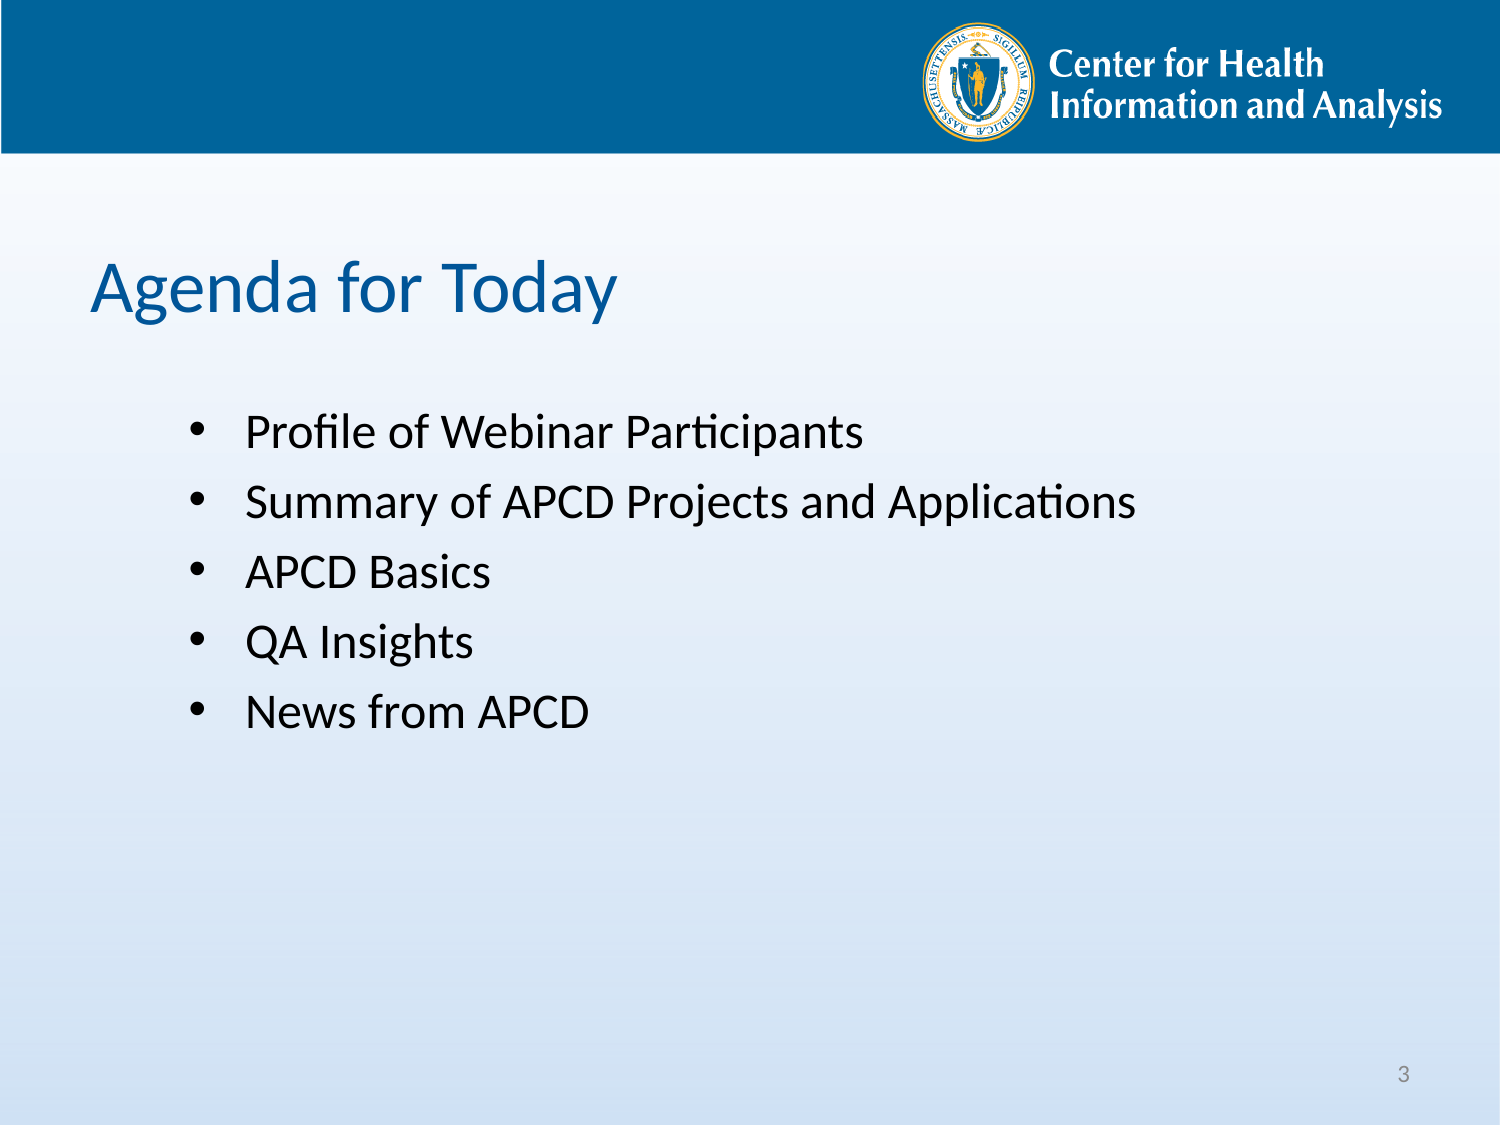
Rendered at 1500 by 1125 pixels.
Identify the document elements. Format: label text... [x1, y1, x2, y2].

slide_number 3 [1074, 1042, 1425, 1103]
picture [0, 0, 1500, 1125]
list Profile of Webinar Participants Summary of APCD Projects and Applications APCD Basics QA Insights News from APCD [173, 391, 1181, 913]
title Agenda for Today [75, 188, 1425, 377]
